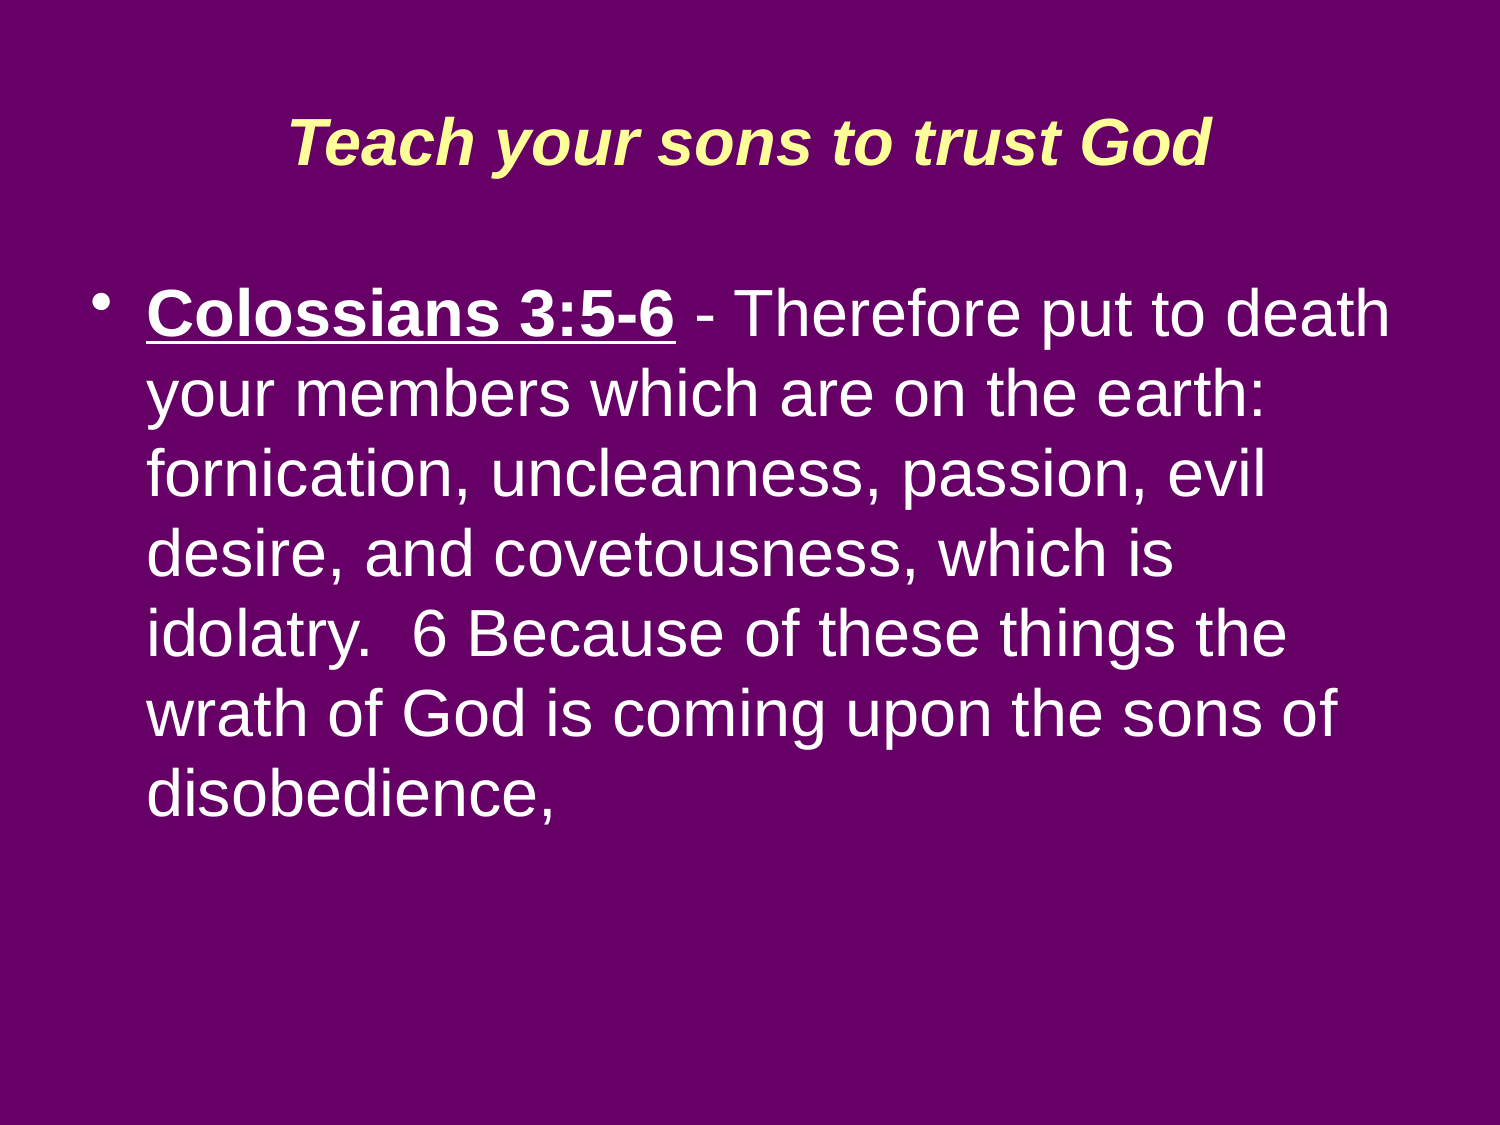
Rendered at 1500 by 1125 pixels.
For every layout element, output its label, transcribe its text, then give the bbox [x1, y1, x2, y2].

list Colossians 3:5-6 - Therefore put to death your members which are on the earth: fornication, uncleanness, passion, evil desire, and covetousness, which is idolatry. 6 Because of these things the wrath of God is coming upon the sons of disobedience, [75, 262, 1425, 1005]
title Teach your sons to trust God [75, 45, 1425, 233]
